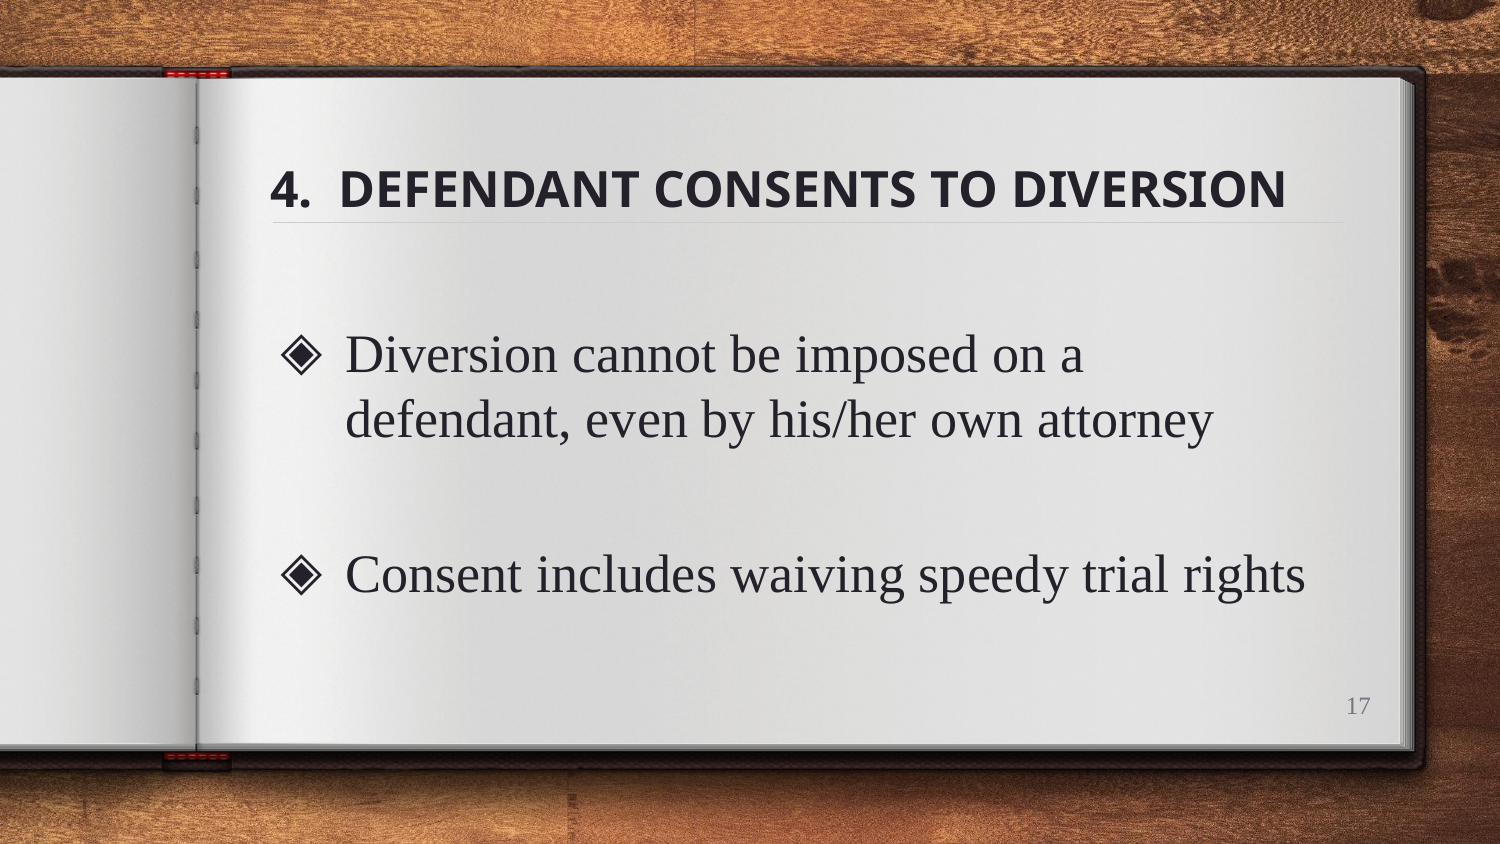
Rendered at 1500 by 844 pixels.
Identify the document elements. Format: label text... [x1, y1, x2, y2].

picture [0, 0, 1500, 844]
title 4. DEFENDANT CONSENTS TO DIVERSION [255, 117, 1341, 226]
list Diversion cannot be imposed on a defendant, even by his/her own attorney Consent includes waiving speedy trial rights [255, 226, 1341, 726]
slide_number 17 [1295, 672, 1386, 737]
